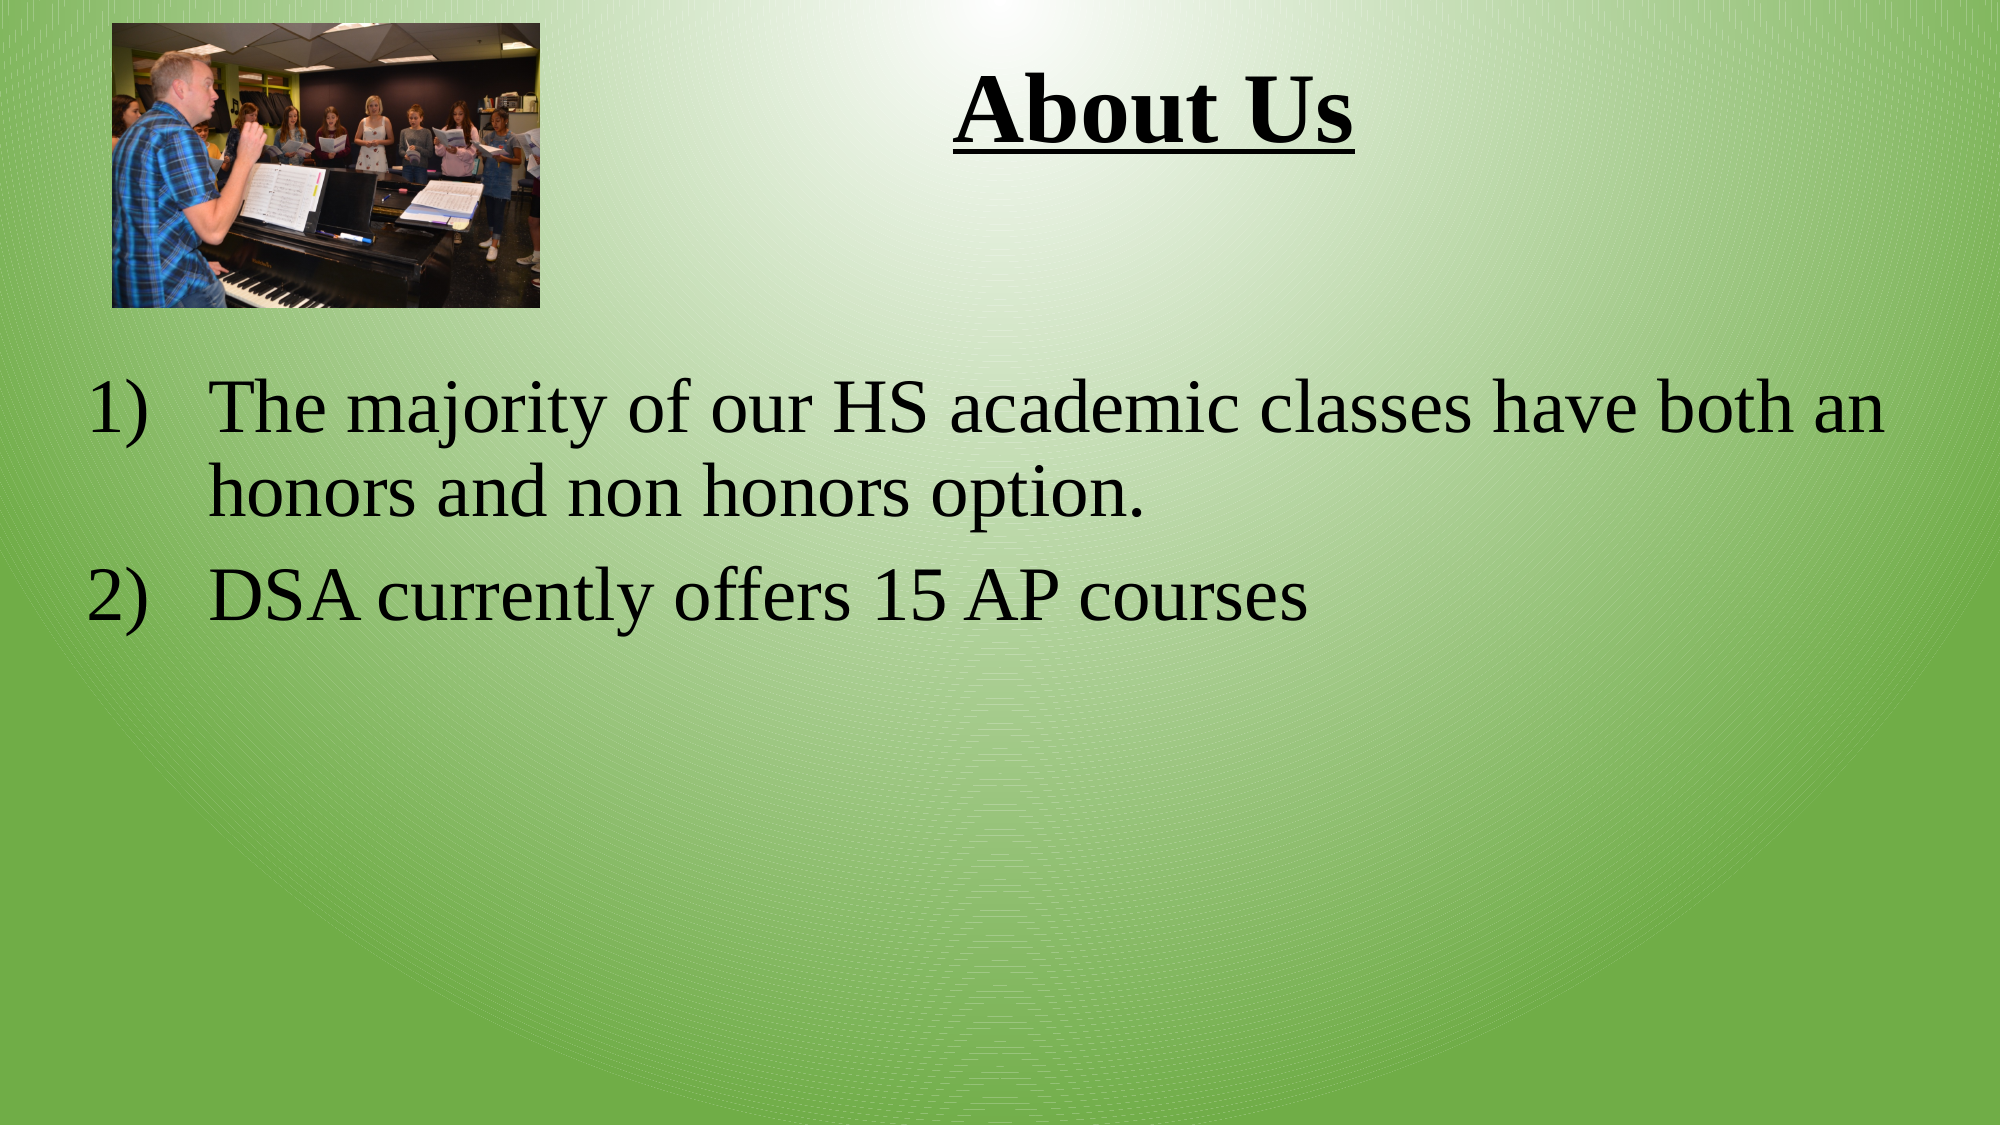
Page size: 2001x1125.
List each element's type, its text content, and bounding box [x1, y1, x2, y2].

picture [112, 23, 540, 309]
title About Us [540, 25, 1932, 173]
subtitle The majority of our HS academic classes have both an honors and non honors option. DSA currently offers 15 AP courses [71, 358, 1932, 1100]
